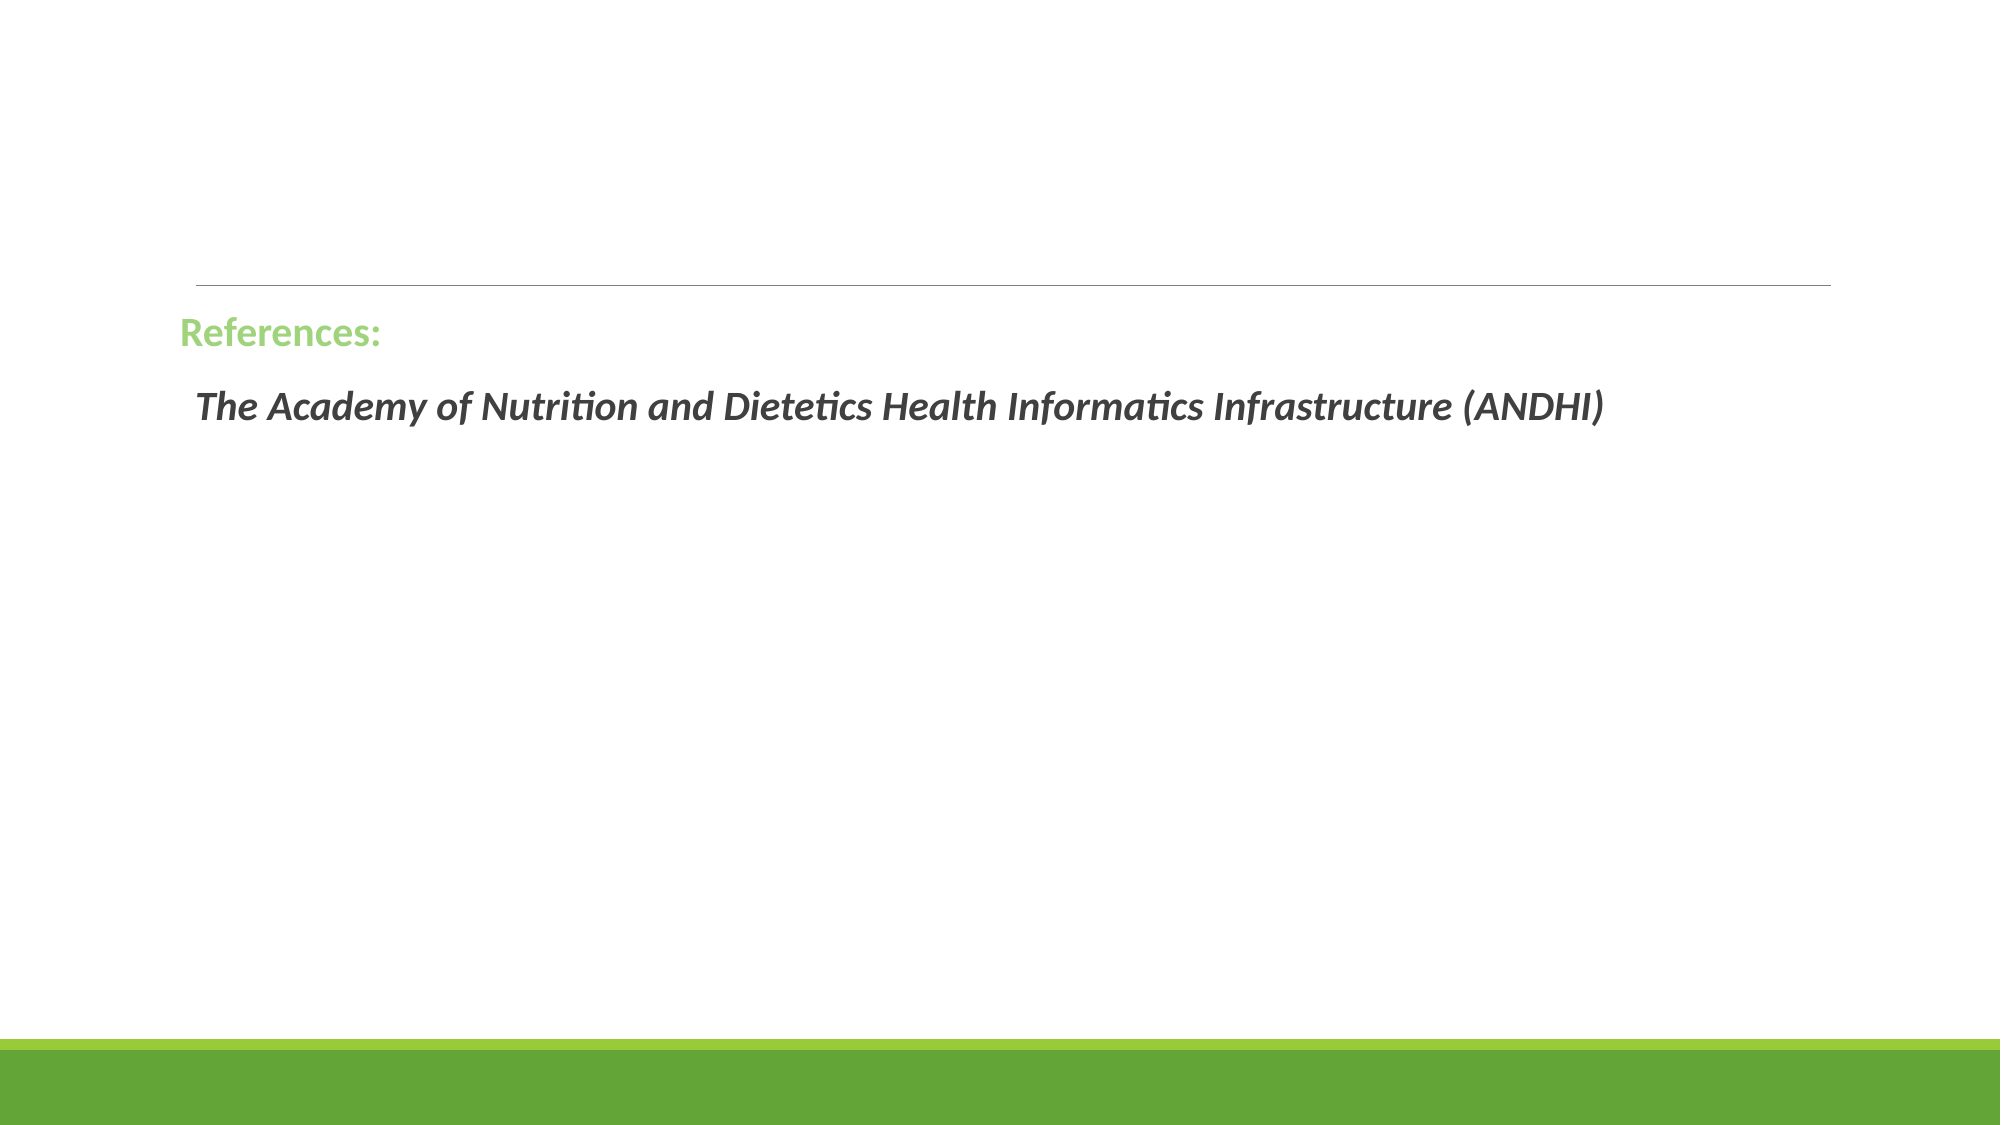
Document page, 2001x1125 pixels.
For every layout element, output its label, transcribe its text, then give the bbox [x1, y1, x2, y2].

list References: The Academy of Nutrition and Dietetics Health Informatics Infrastructure (ANDHI) [180, 302, 1830, 963]
